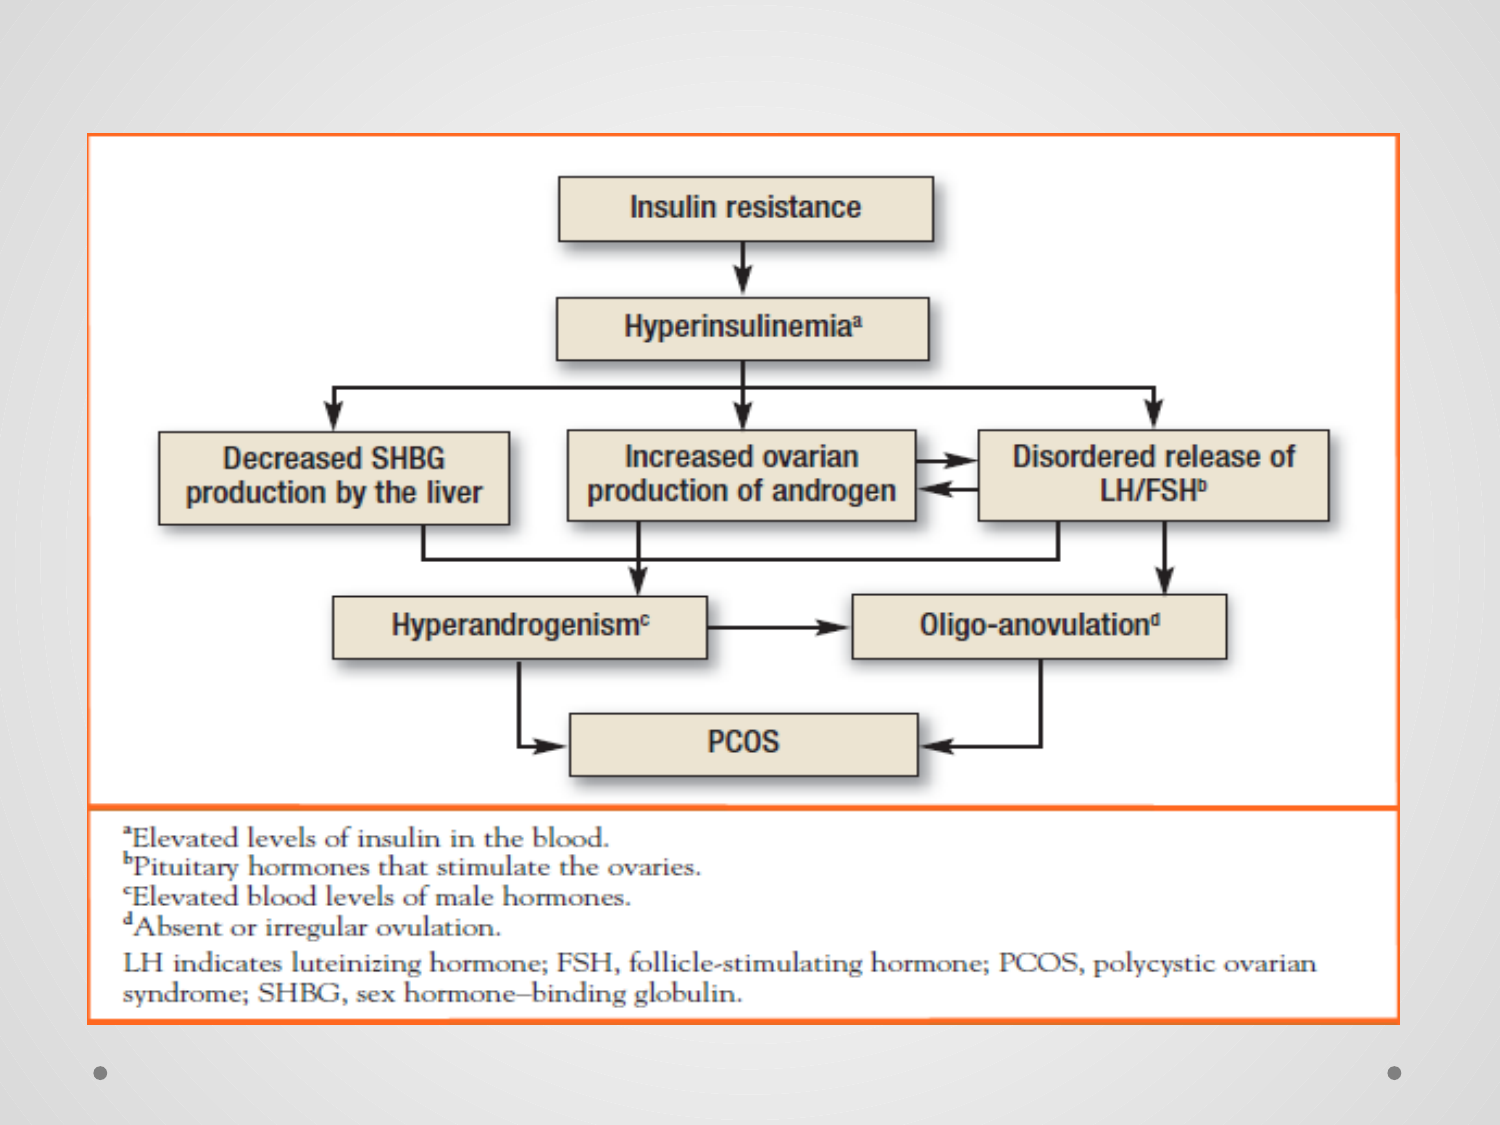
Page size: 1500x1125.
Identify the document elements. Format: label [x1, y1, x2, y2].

picture [87, 133, 1401, 1026]
